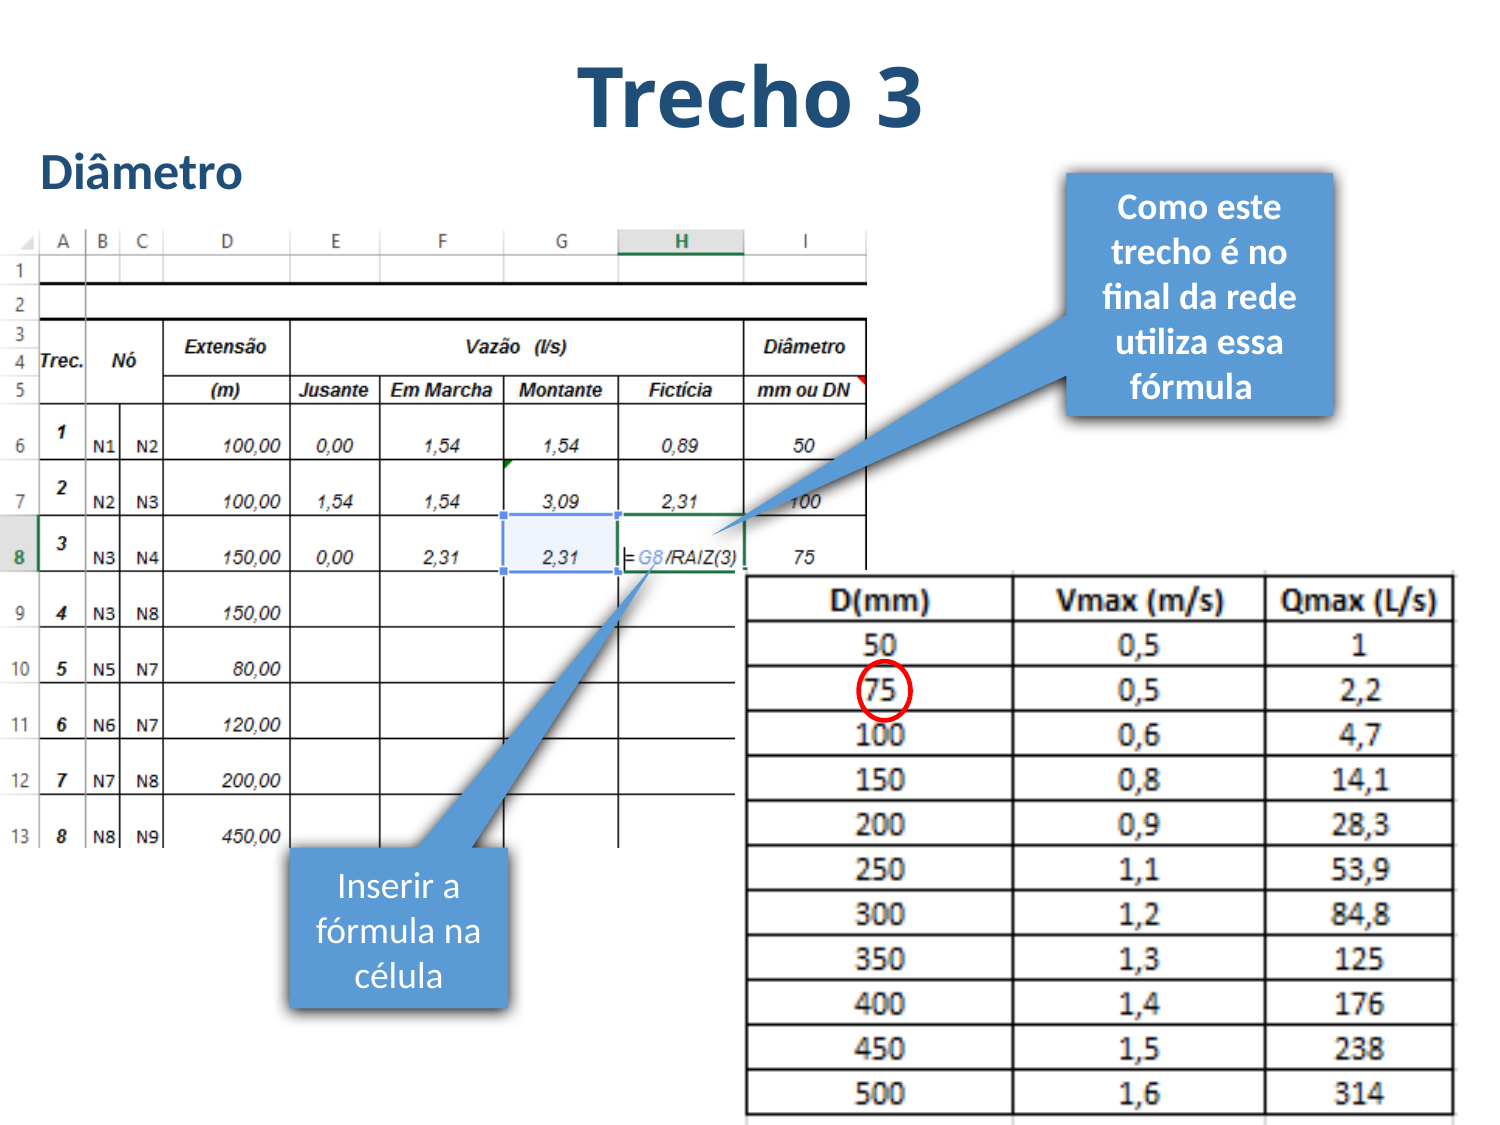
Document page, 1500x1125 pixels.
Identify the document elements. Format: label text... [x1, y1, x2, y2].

text_box Como este trecho é no final da rede utiliza essa fórmula [867, 172, 1335, 467]
picture [0, 225, 1458, 1125]
title Trecho 3 [112, 0, 1388, 154]
text_box Diâmetro [25, 129, 664, 208]
text_box Inserir a fórmula na célula [288, 848, 510, 1010]
